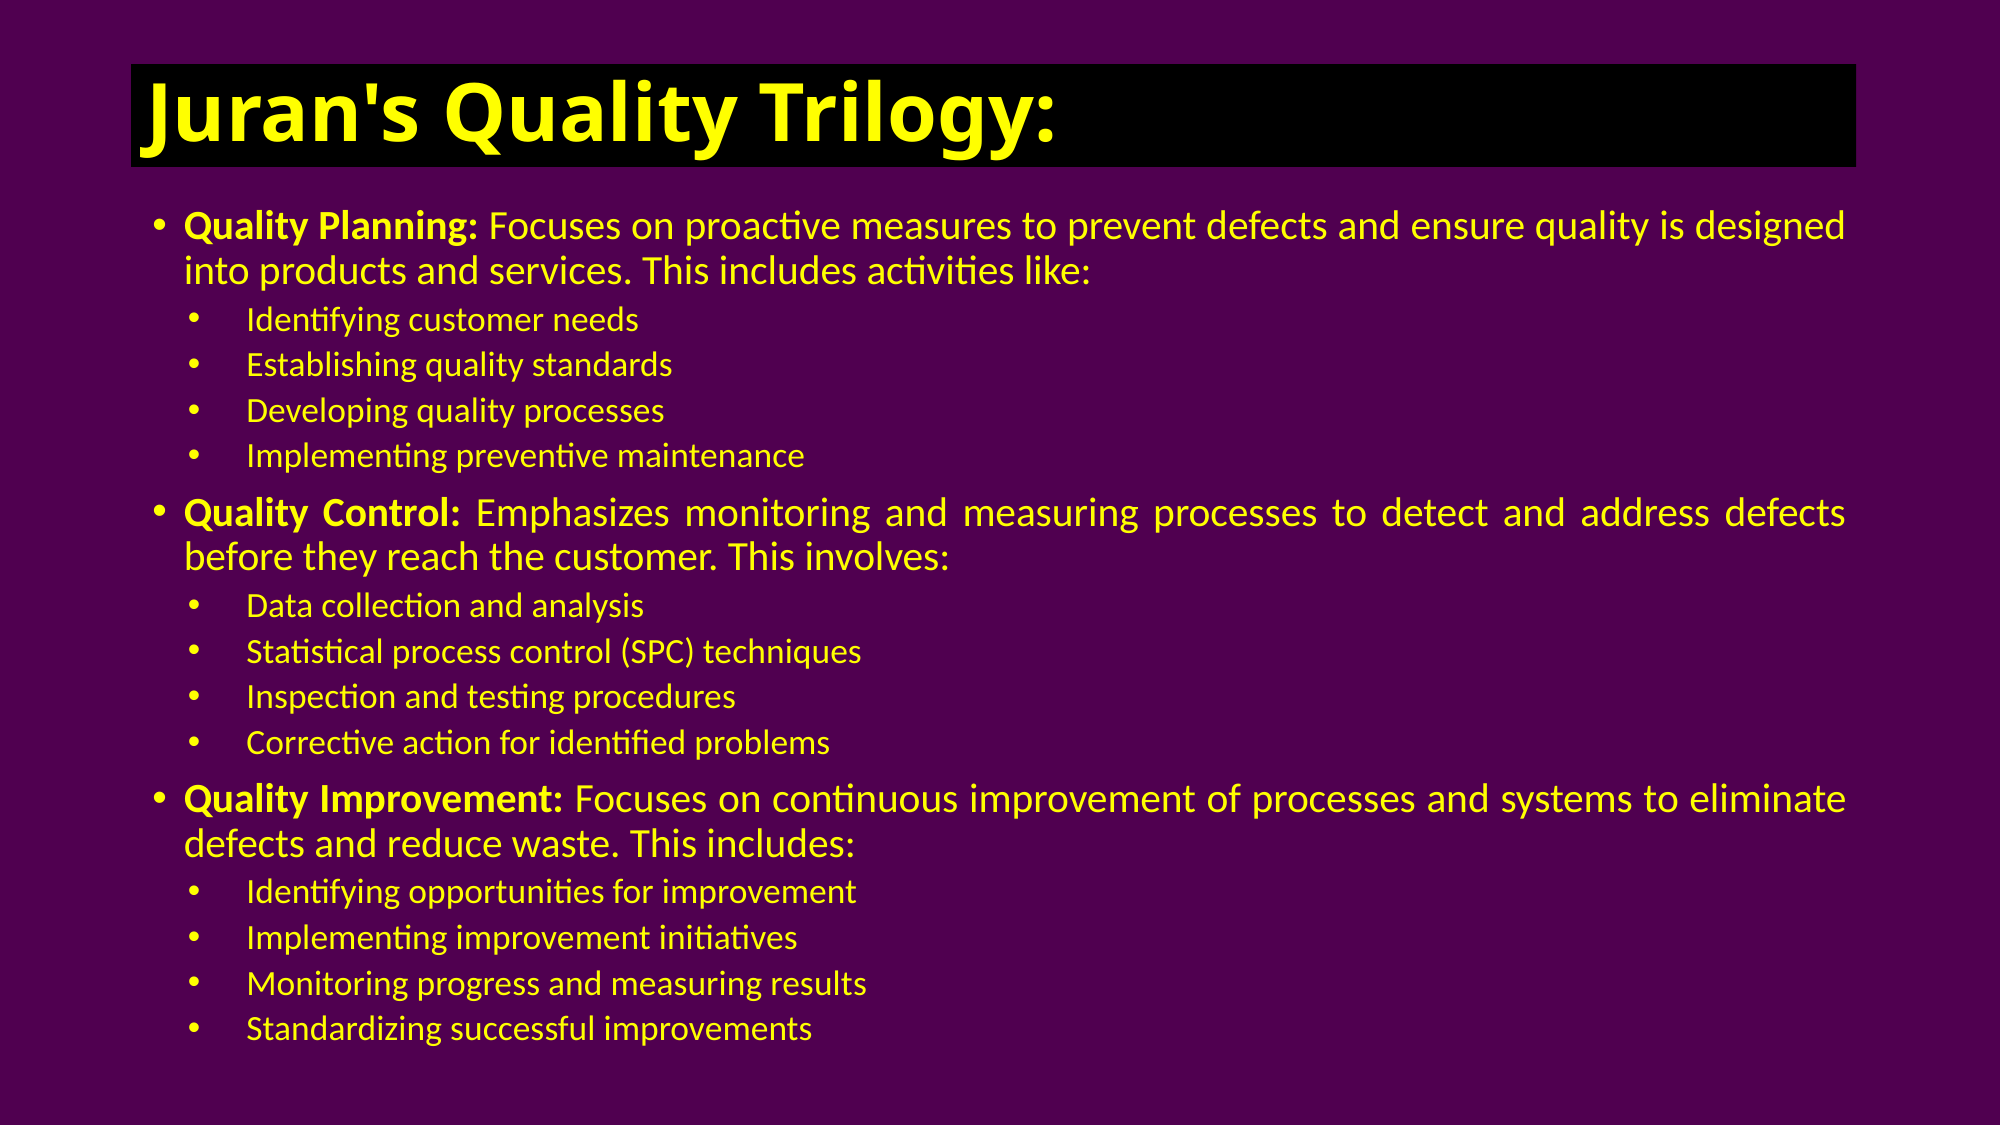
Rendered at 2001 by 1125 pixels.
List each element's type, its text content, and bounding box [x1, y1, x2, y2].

title Juran's Quality Trilogy: [131, 64, 1857, 167]
list Quality Planning: Focuses on proactive measures to prevent defects and ensure quality is designed into products and services. This includes activities like: Identifying customer needs Establishing quality standards Developing quality processes Implementing preventive maintenance Quality Control: Emphasizes monitoring and measuring processes to detect and address defects before they reach the customer. This involves: Data collection and analysis Statistical process control (SPC) techniques Inspection and testing procedures Corrective action for identified problems Quality Improvement: Focuses on continuous improvement of processes and systems to eliminate defects and reduce waste. This includes: Identifying opportunities for improvement Implementing improvement initiatives Monitoring progress and measuring results Standardizing successful improvements [137, 196, 1863, 1059]
